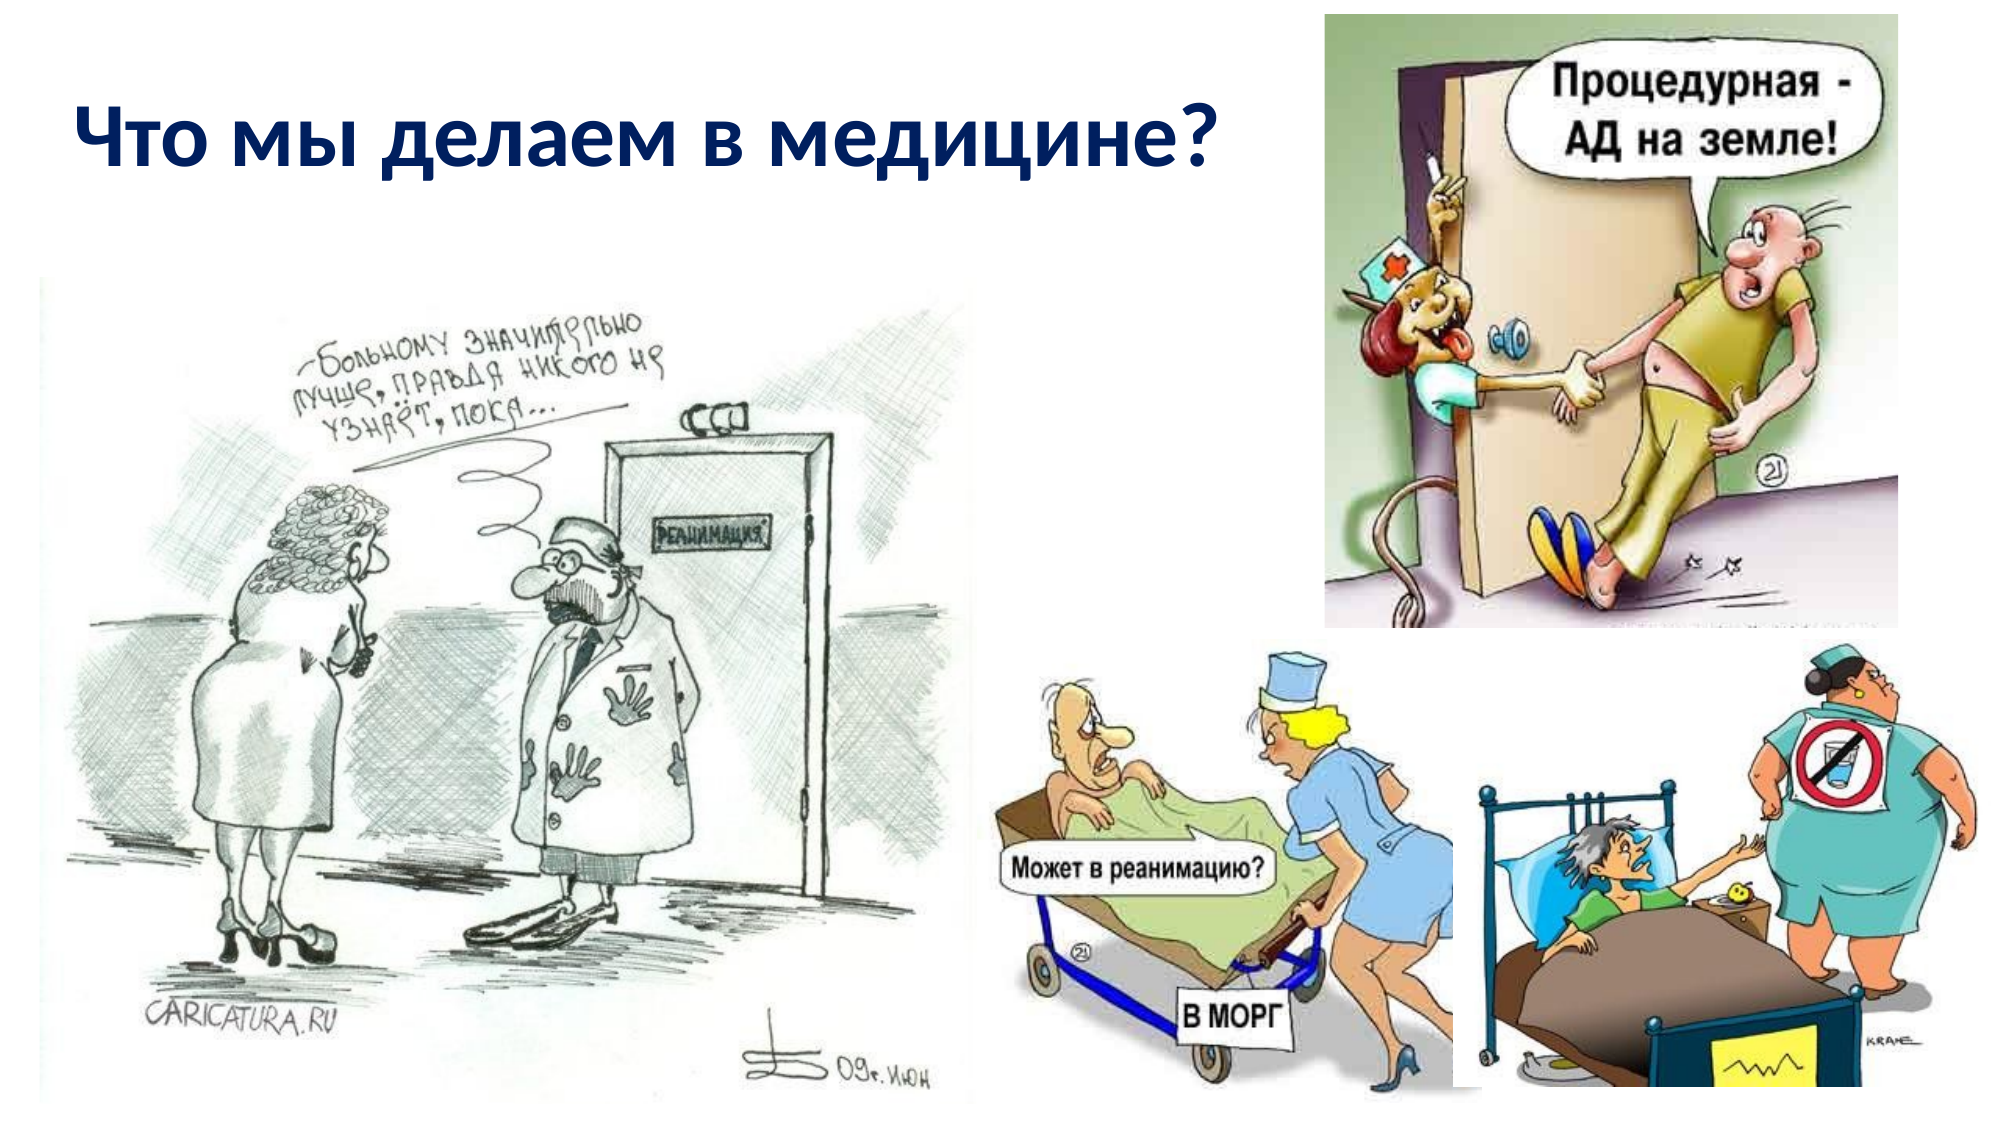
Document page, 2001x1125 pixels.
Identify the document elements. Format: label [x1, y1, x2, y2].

text_box [39, 14, 2000, 1105]
